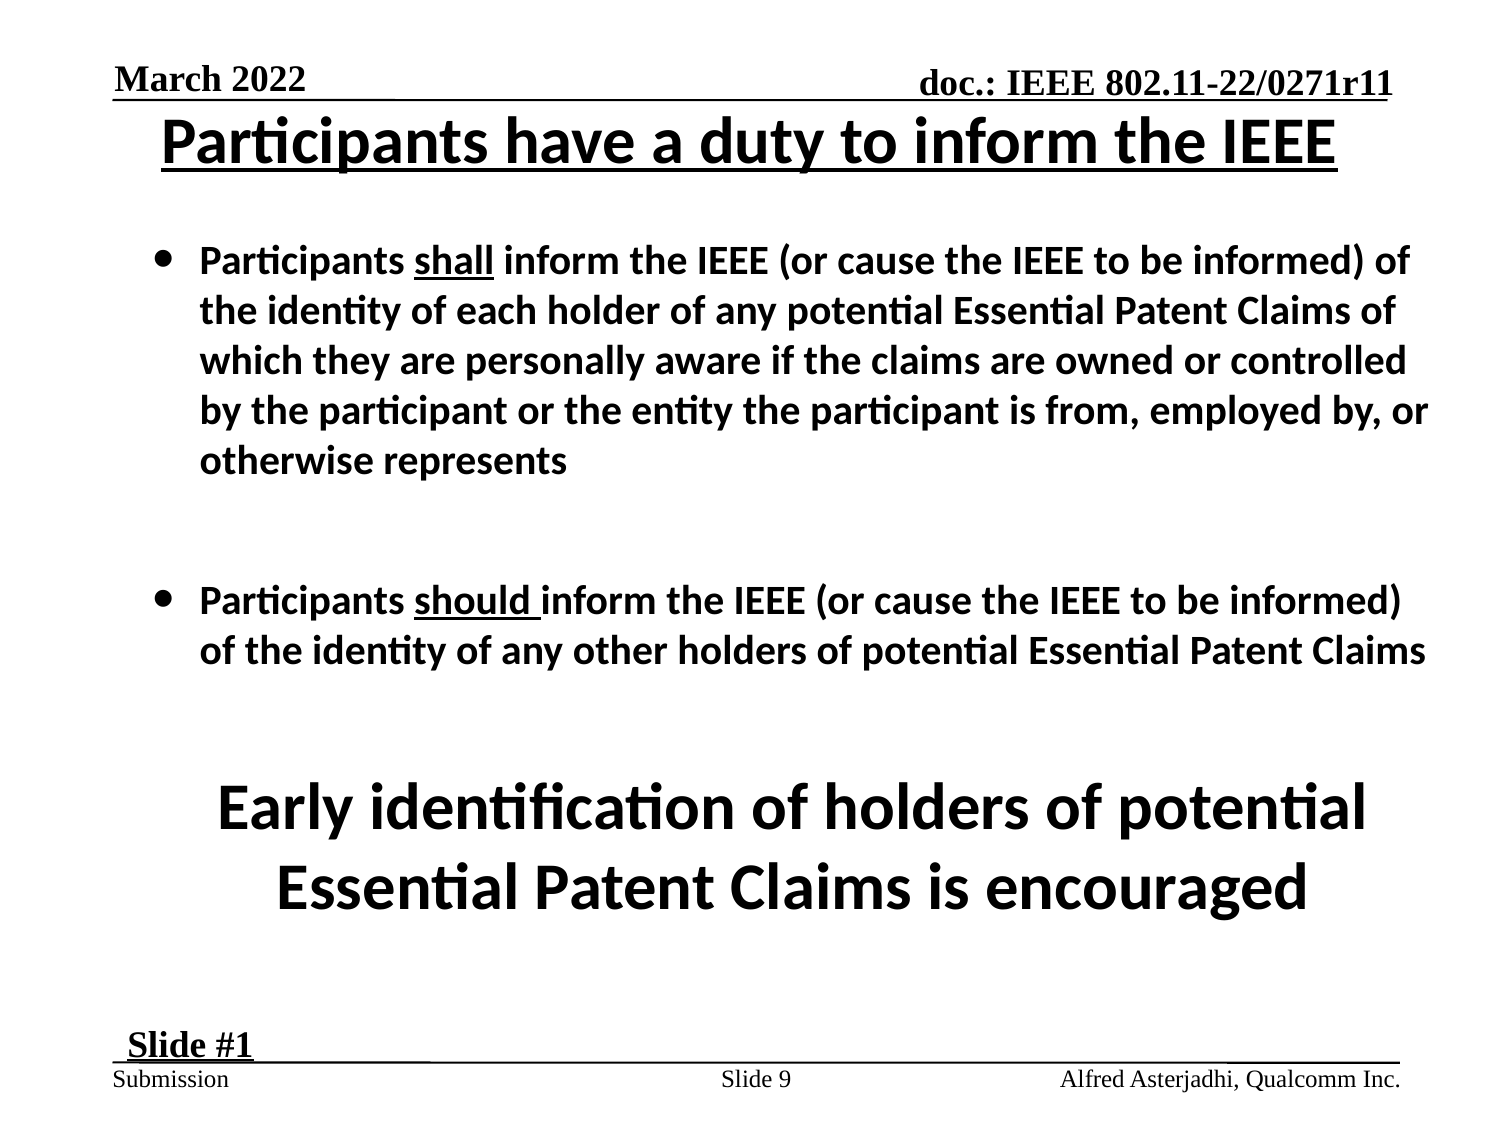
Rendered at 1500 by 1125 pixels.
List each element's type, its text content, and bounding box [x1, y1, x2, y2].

list Participants shall inform the IEEE (or cause the IEEE to be informed) of the identity of each holder of any potential Essential Patent Claims of which they are personally aware if the claims are owned or controlled by the participant or the entity the participant is from, employed by, or otherwise represents Participants should inform the IEEE (or cause the IEEE to be informed) of the identity of any other holders of potential Essential Patent Claims Early identification of holders of potential Essential Patent Claims is encouraged [62, 224, 1451, 901]
slide_number Slide 9 [712, 1061, 800, 1123]
title Participants have a duty to inform the IEEE [112, 112, 1388, 163]
text_box Slide #1 [112, 1012, 269, 1073]
footer Alfred Asterjadhi, Qualcomm Inc. [878, 1061, 1402, 1093]
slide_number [114, 54, 493, 100]
